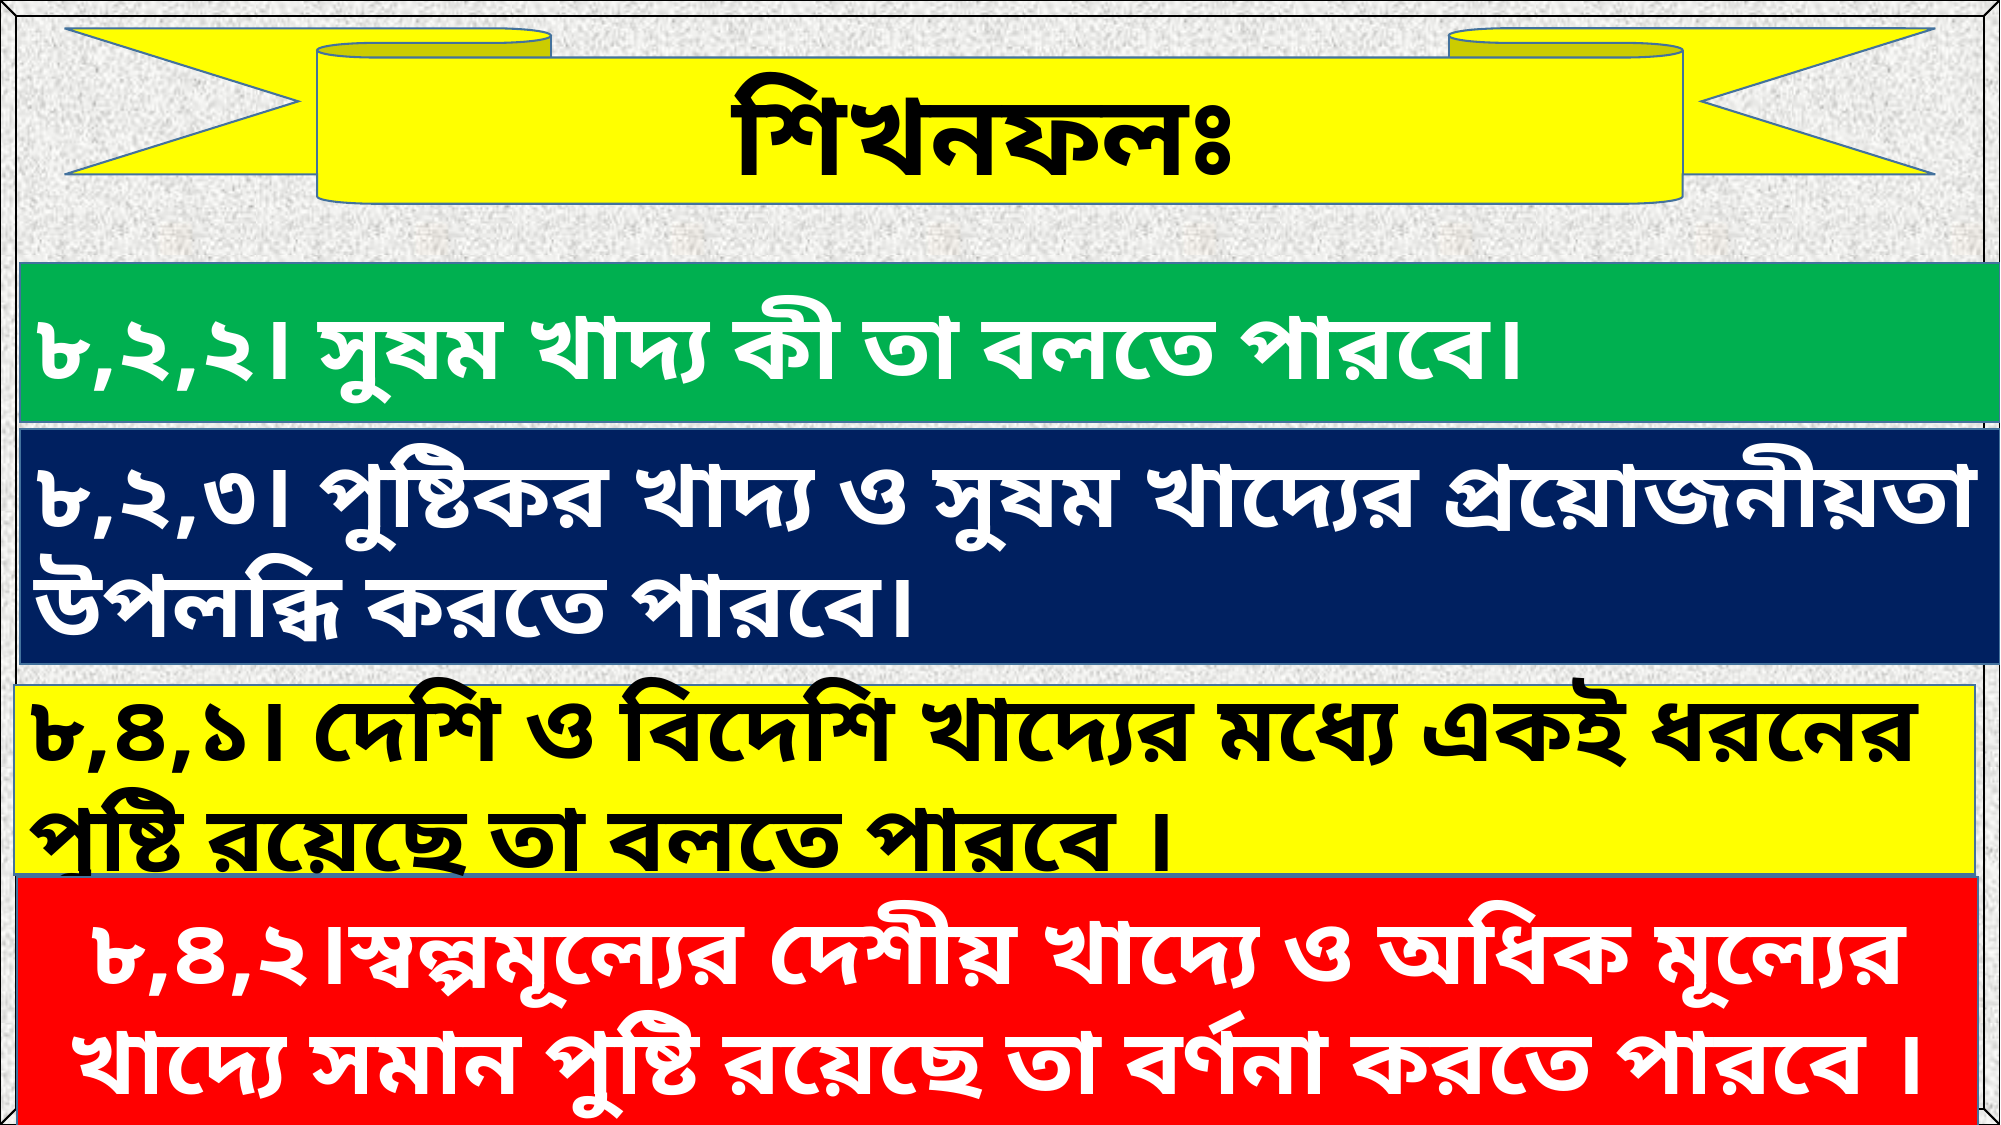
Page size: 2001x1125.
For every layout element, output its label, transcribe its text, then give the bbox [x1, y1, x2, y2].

text_box [0, 0, 2000, 1125]
text_box ৮,২,৩। পুষ্টিকর খাদ্য ও সুষম খাদ্যের প্রয়োজনীয়তা উপলব্ধি করতে পারবে। [19, 428, 2000, 665]
text_box ৮,২,২। সুষম খাদ্য কী তা বলতে পারবে। [19, 262, 2000, 423]
text_box ৮,৪,১। দেশি ও বিদেশি খাদ্যের মধ্যে একই ধরনের পুষ্টি রয়েছে তা বলতে পারবে । [13, 684, 1976, 876]
text_box ৮,৪,২।স্বল্পমূল্যের দেশীয় খাদ্যে ও অধিক মূল্যের খাদ্যে সমান পুষ্টি রয়েছে তা বর্ণনা করতে পারবে । [16, 876, 1979, 1125]
text_box শিখনফলঃ [64, 27, 1936, 205]
